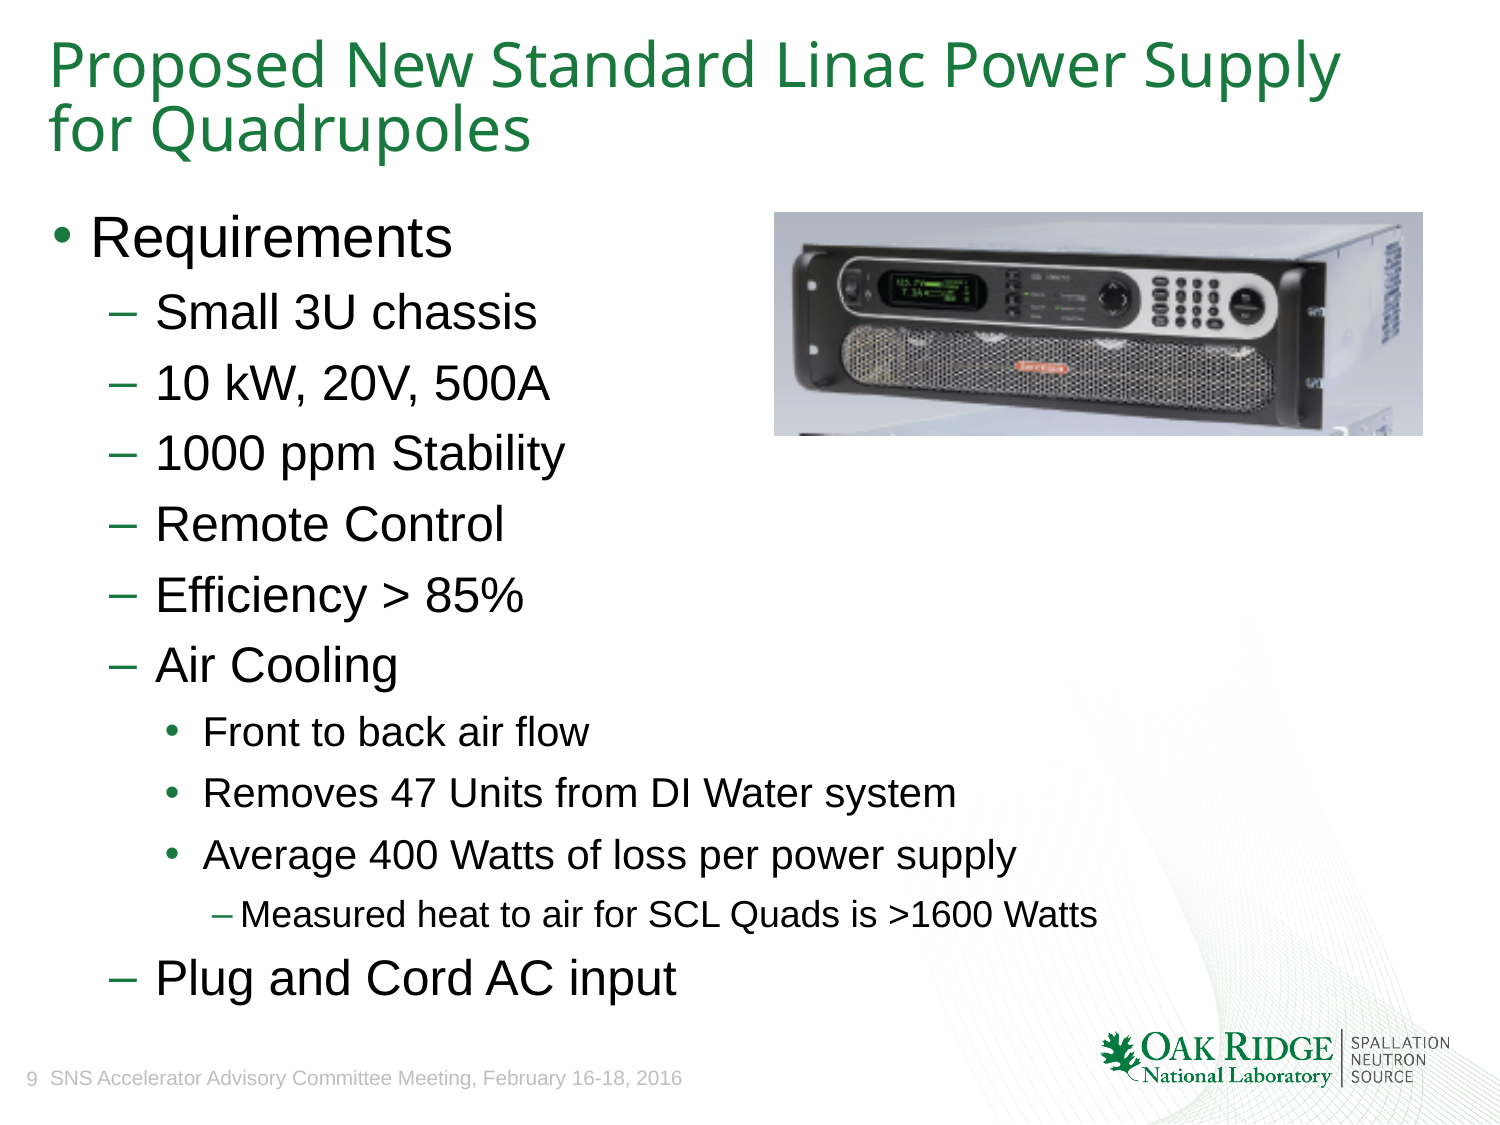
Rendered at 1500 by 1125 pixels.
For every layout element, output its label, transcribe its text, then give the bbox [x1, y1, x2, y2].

picture [0, 0, 1500, 1125]
list Requirements Small 3U chassis 10 kW, 20V, 500A 1000 ppm Stability Remote Control Efficiency > 85% Air Cooling Front to back air flow Removes 47 Units from DI Water system Average 400 Watts of loss per power supply Measured heat to air for SCL Quads is >1600 Watts Plug and Cord AC input [37, 198, 1456, 1013]
title Proposed New Standard Linac Power Supply for Quadrupoles [33, 28, 1451, 174]
